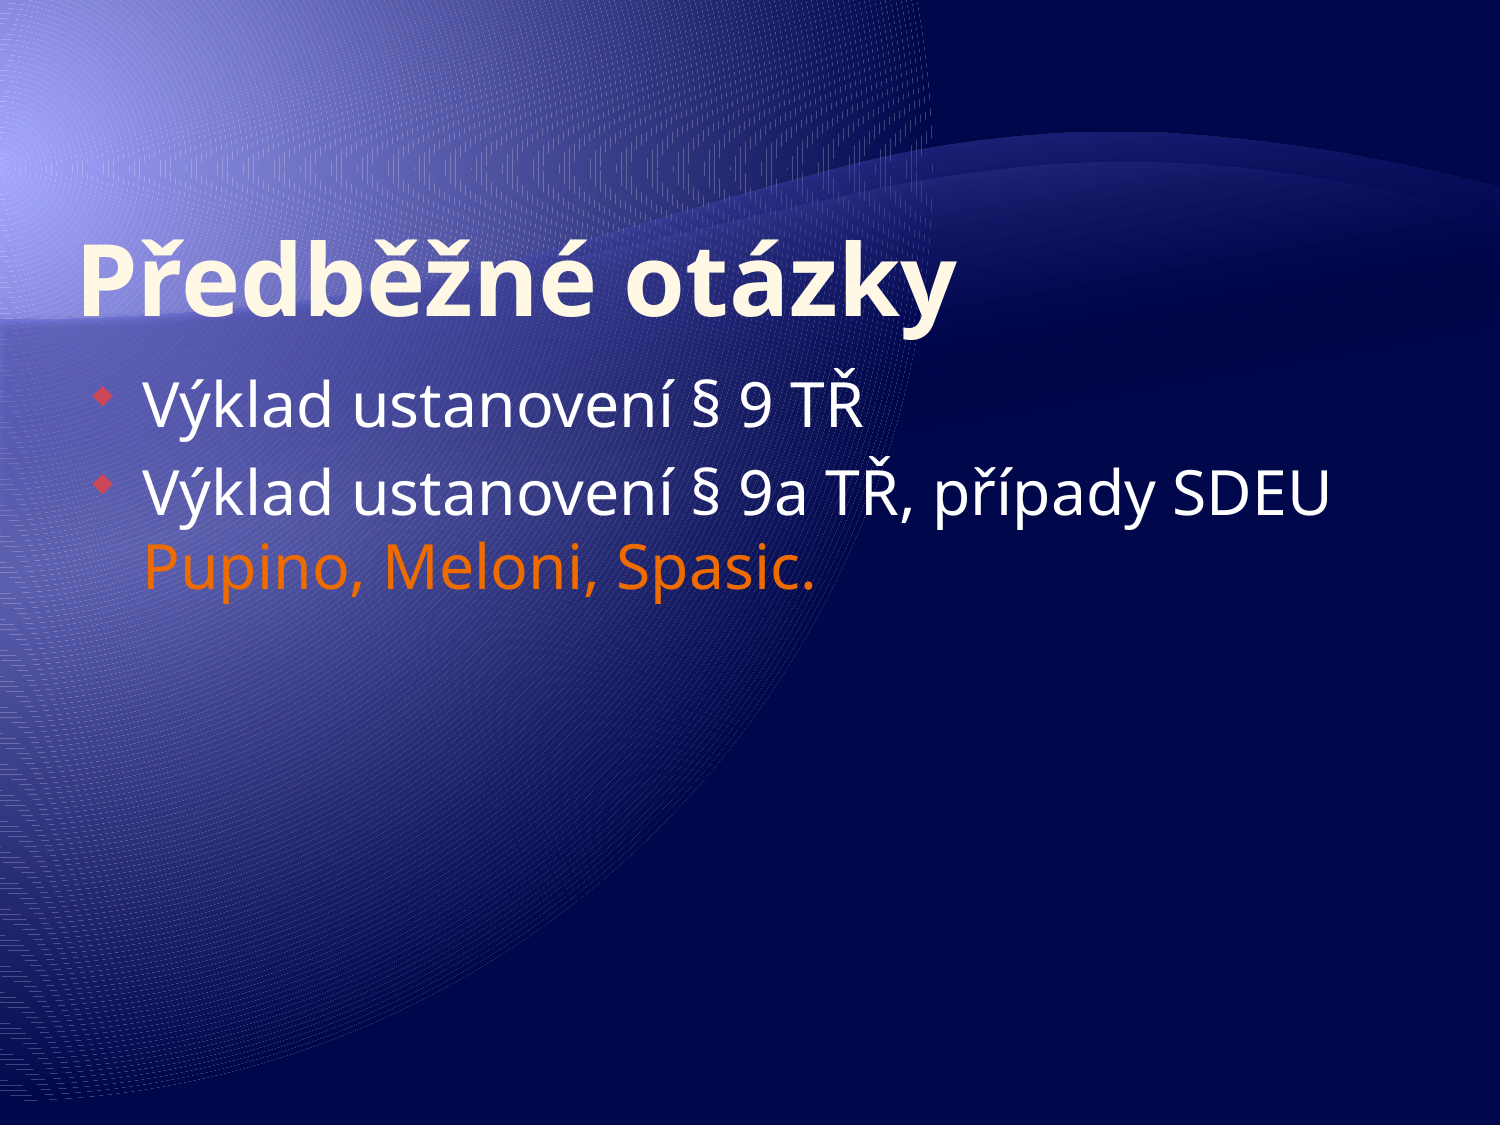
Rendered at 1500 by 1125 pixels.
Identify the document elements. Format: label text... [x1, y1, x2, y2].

title Předběžné otázky [75, 87, 1425, 338]
list Výklad ustanovení § 9 TŘ Výklad ustanovení § 9a TŘ, případy SDEU Pupino, Meloni, Spasic. [75, 357, 1425, 1033]
